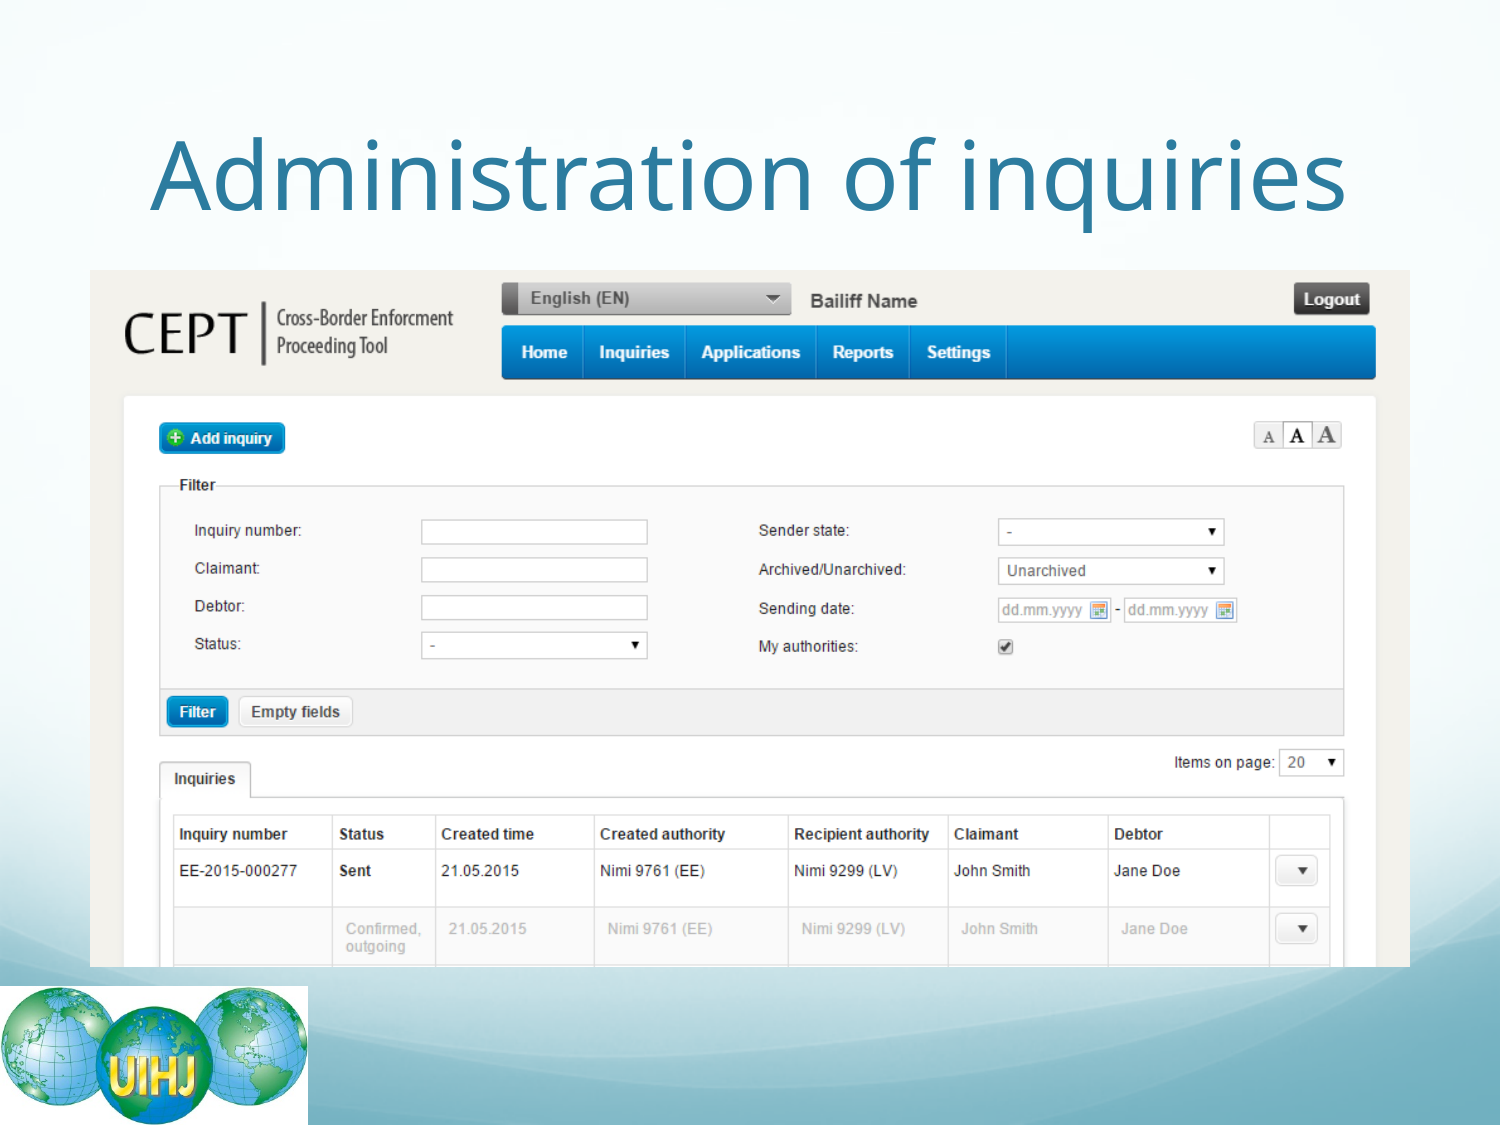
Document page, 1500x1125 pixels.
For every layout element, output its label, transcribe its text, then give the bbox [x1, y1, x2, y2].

picture [0, 986, 308, 1125]
title Administration of inquiries [90, 17, 1410, 237]
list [89, 270, 1410, 968]
